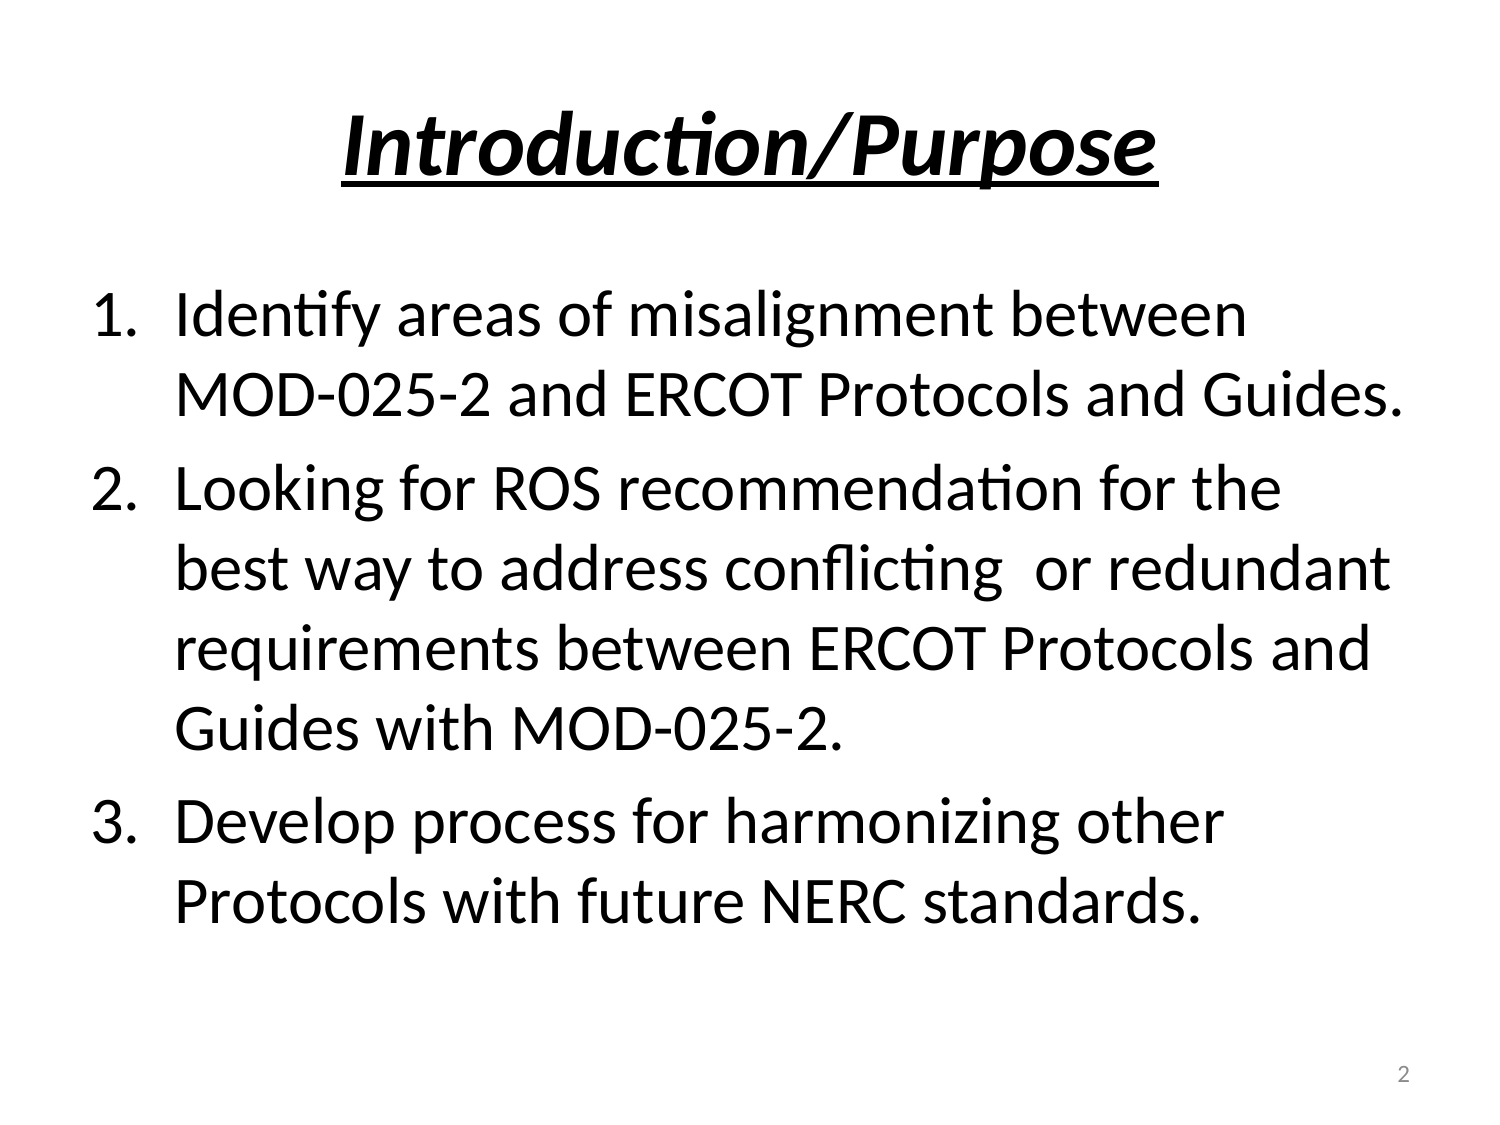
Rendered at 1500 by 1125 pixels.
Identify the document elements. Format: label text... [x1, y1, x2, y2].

title Introduction/Purpose [75, 45, 1425, 233]
list Identify areas of misalignment between MOD-025-2 and ERCOT Protocols and Guides. Looking for ROS recommendation for the best way to address conflicting or redundant requirements between ERCOT Protocols and Guides with MOD-025-2. Develop process for harmonizing other Protocols with future NERC standards. [75, 262, 1425, 1005]
slide_number 2 [1074, 1042, 1425, 1103]
